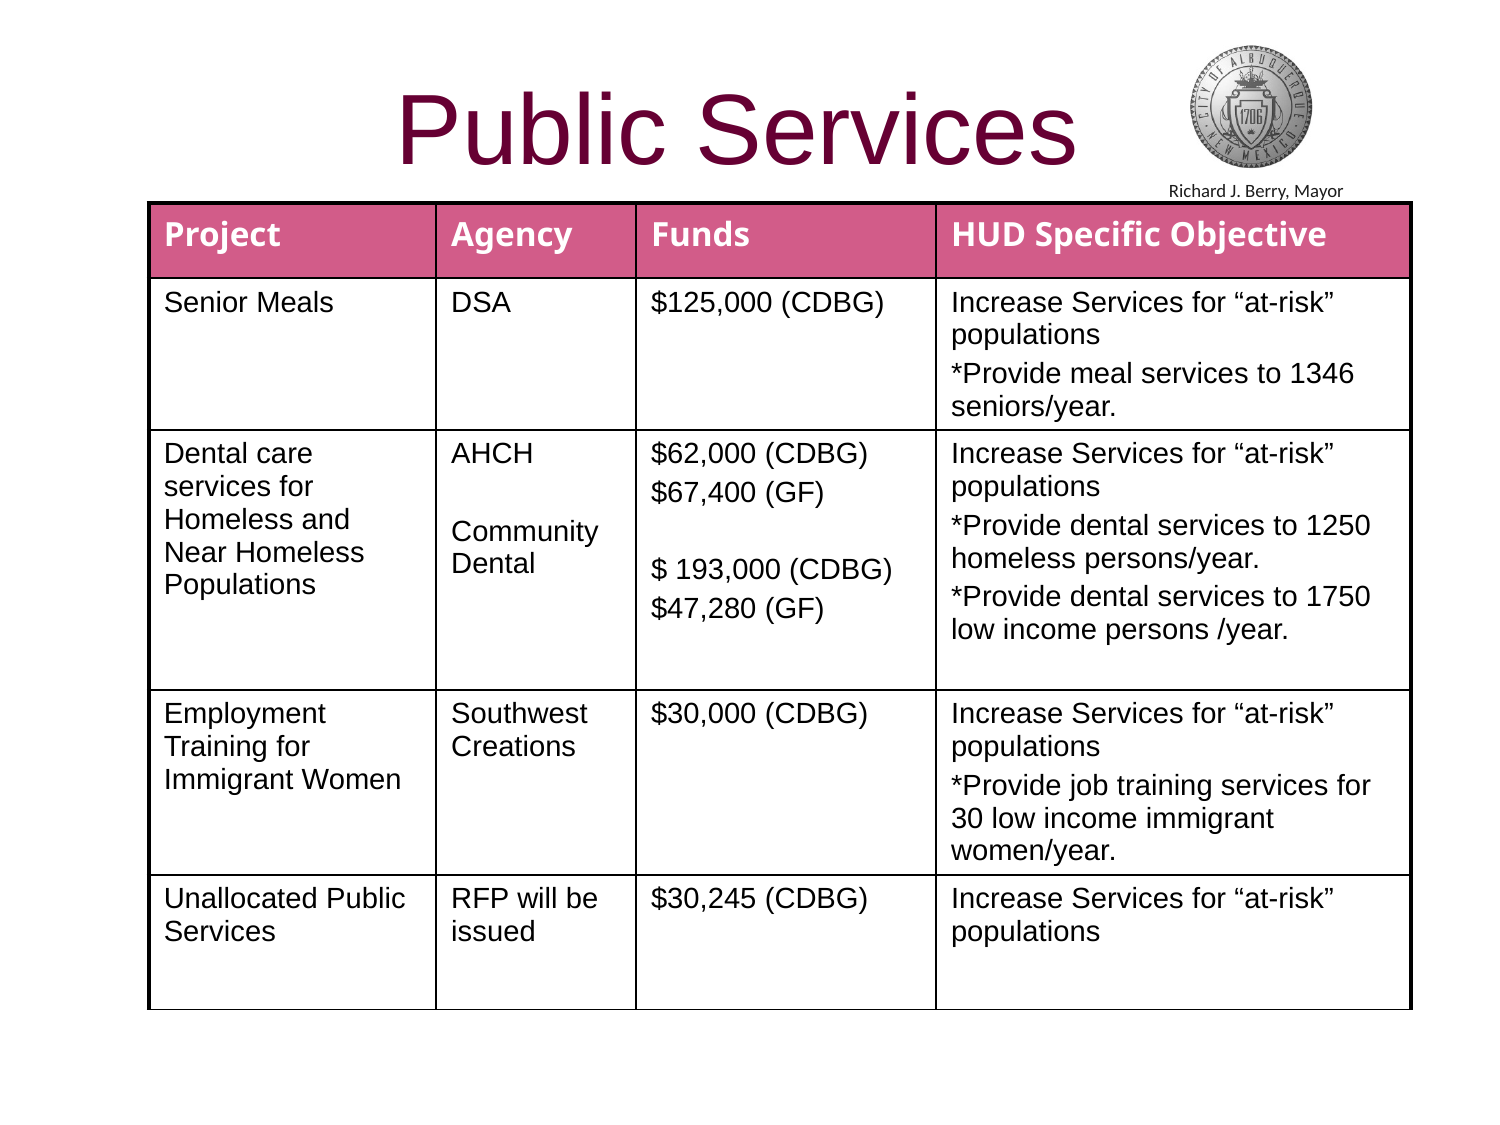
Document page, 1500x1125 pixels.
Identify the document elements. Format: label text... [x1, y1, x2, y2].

table_cell Increase Services for “at-risk” populations *Provide job training services for 30 low income immigrant women/year. [937, 691, 1409, 874]
table_cell Dental care services for Homeless and Near Homeless Populations [151, 431, 435, 689]
table_header Funds [637, 205, 935, 277]
table_cell $30,000 (CDBG) [637, 691, 935, 874]
table_cell DSA [437, 279, 635, 429]
text_box Public Services [237, 49, 1133, 200]
table_cell $125,000 (CDBG) [637, 279, 935, 429]
table_cell AHCH Community Dental [437, 431, 635, 689]
table_cell Southwest Creations [437, 691, 635, 874]
table_header Agency [437, 205, 635, 277]
table_cell $62,000 (CDBG) $67,400 (GF) $ 193,000 (CDBG) $47,280 (GF) [637, 431, 935, 689]
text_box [1137, 45, 1376, 209]
table_header HUD Specific Objective [937, 205, 1409, 277]
table_cell Increase Services for “at-risk” populations *Provide dental services to 1250 homeless persons/year. *Provide dental services to 1750 low income persons /year. [937, 431, 1409, 689]
table_cell RFP will be issued [437, 876, 635, 1009]
table_cell $30,245 (CDBG) [637, 876, 935, 1009]
table_cell Unallocated Public Services [151, 876, 435, 1009]
table_cell Senior Meals [151, 279, 435, 429]
table_cell Employment Training for Immigrant Women [151, 691, 435, 874]
table_cell Increase Services for “at-risk” populations [937, 876, 1409, 1009]
table_header Project [151, 205, 435, 277]
table_cell Increase Services for “at-risk” populations *Provide meal services to 1346 seniors/year. [937, 279, 1409, 429]
